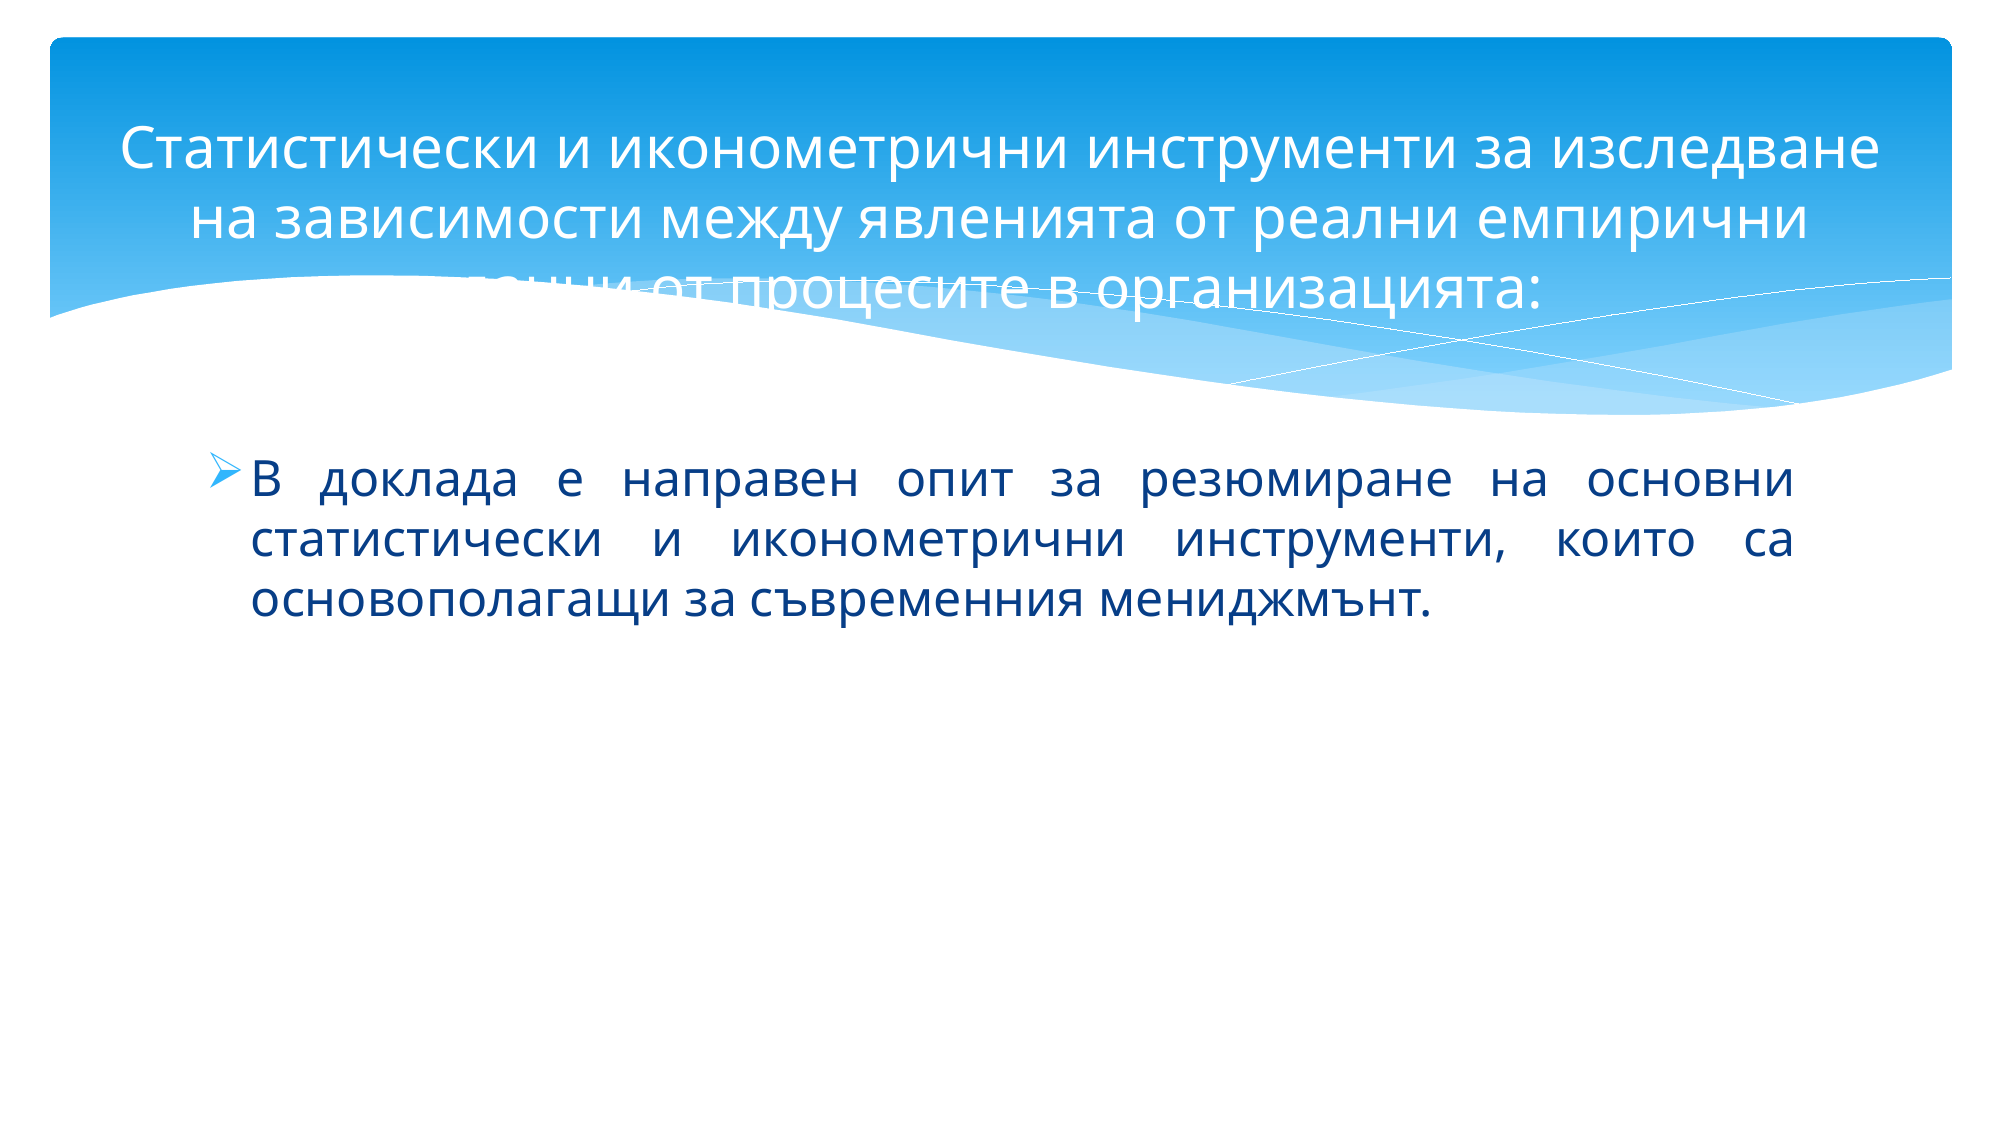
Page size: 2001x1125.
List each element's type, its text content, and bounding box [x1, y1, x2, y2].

list В доклада е направен опит за резюмиране на основни статистически и иконометрични инструменти, които са основополагащи за съвременния мениджмънт. [190, 438, 1812, 1005]
title Статистически и иконометрични инструменти за изследване на зависимости между явленията от реални емпирични данни от процесите в организацията: [99, 55, 1900, 375]
